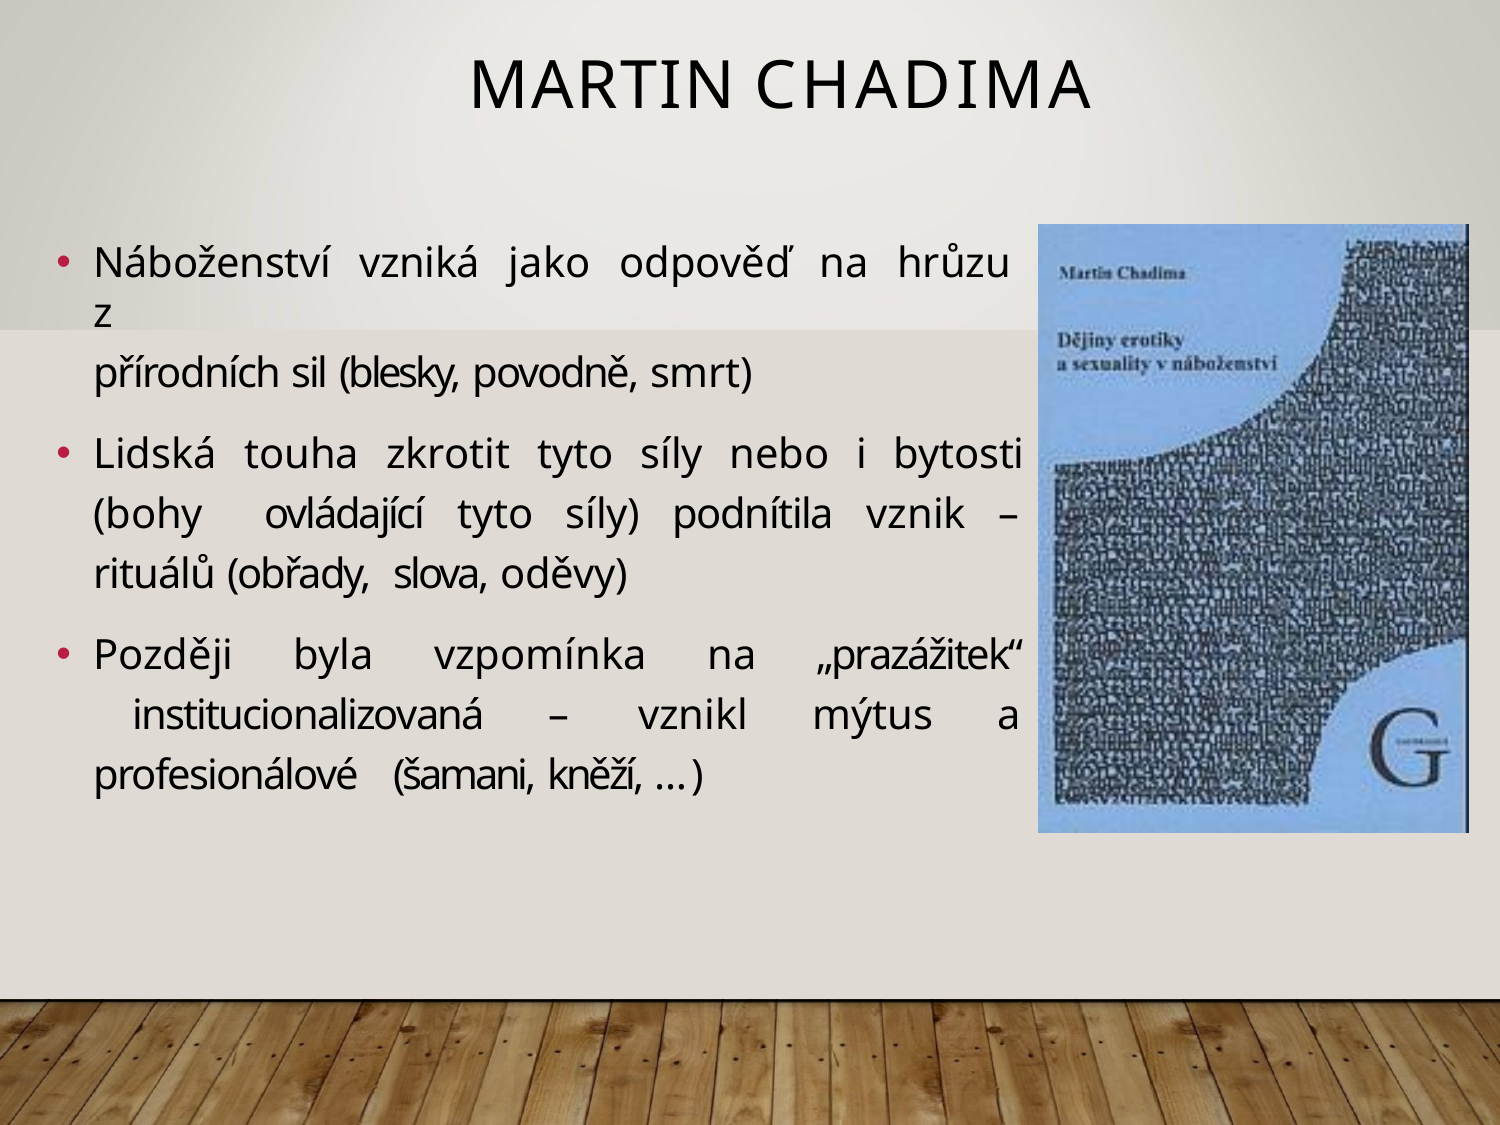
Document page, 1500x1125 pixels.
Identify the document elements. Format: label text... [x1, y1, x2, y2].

text_box Náboženství vzniká jako odpověď na hrůzu z přírodních sil (blesky, povodně, smrt) Lidská touha zkrotit tyto síly nebo i bytosti (bohy ovládající tyto síly) podnítila vznik – rituálů (obřady, slova, oděvy) Později byla vzpomínka na „prazážitek“ institucionalizovaná – vznikl mýtus a profesionálové (šamani, kněží, …) [54, 223, 1026, 798]
picture [0, 0, 1500, 999]
picture [0, 1002, 1500, 1125]
title MARTIN CHADIMA [112, 39, 1388, 230]
